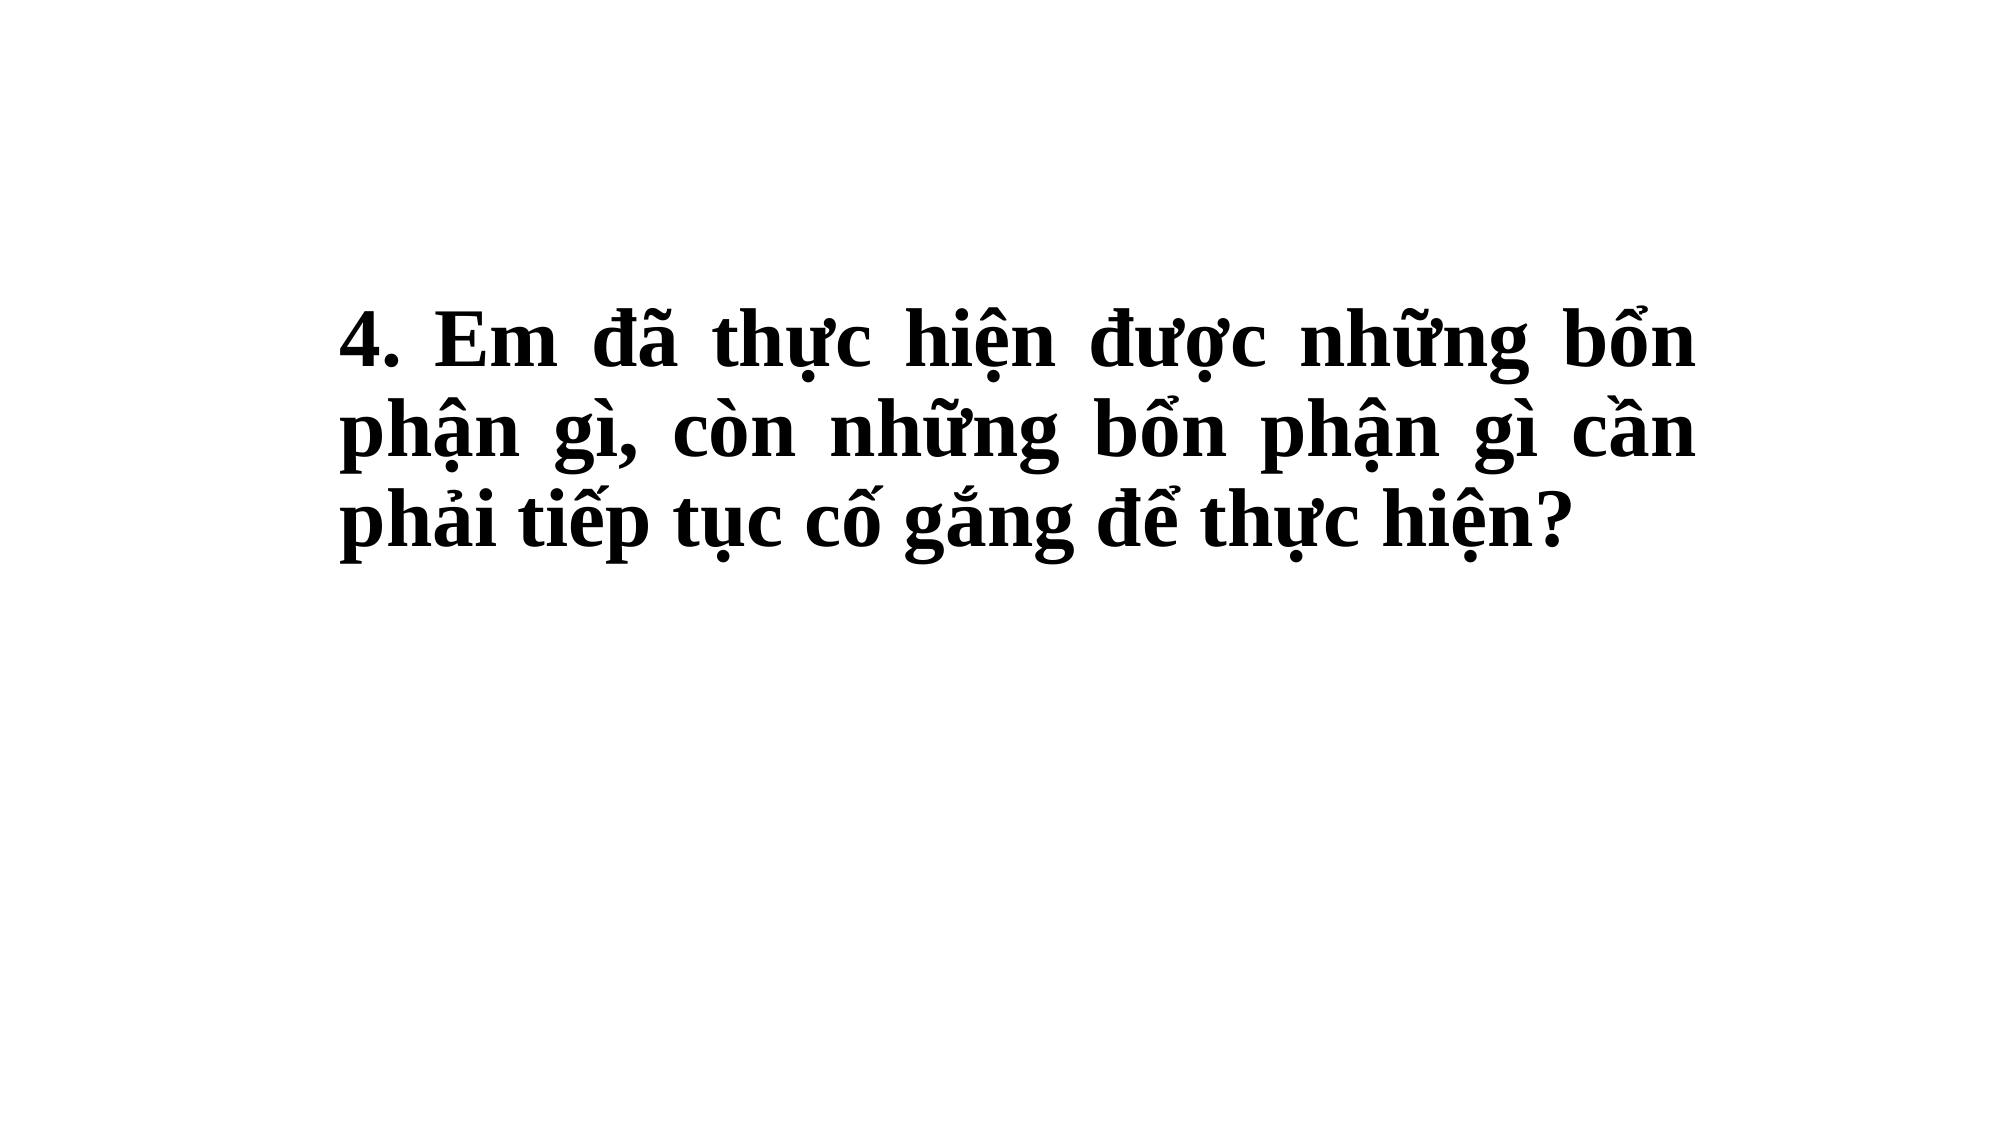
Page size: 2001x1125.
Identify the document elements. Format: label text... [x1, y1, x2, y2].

list 4. Em đã thực hiện được những bổn phận gì, còn những bổn phận gì cần phải tiếp tục cố gắng để thực hiện? [324, 287, 1713, 675]
